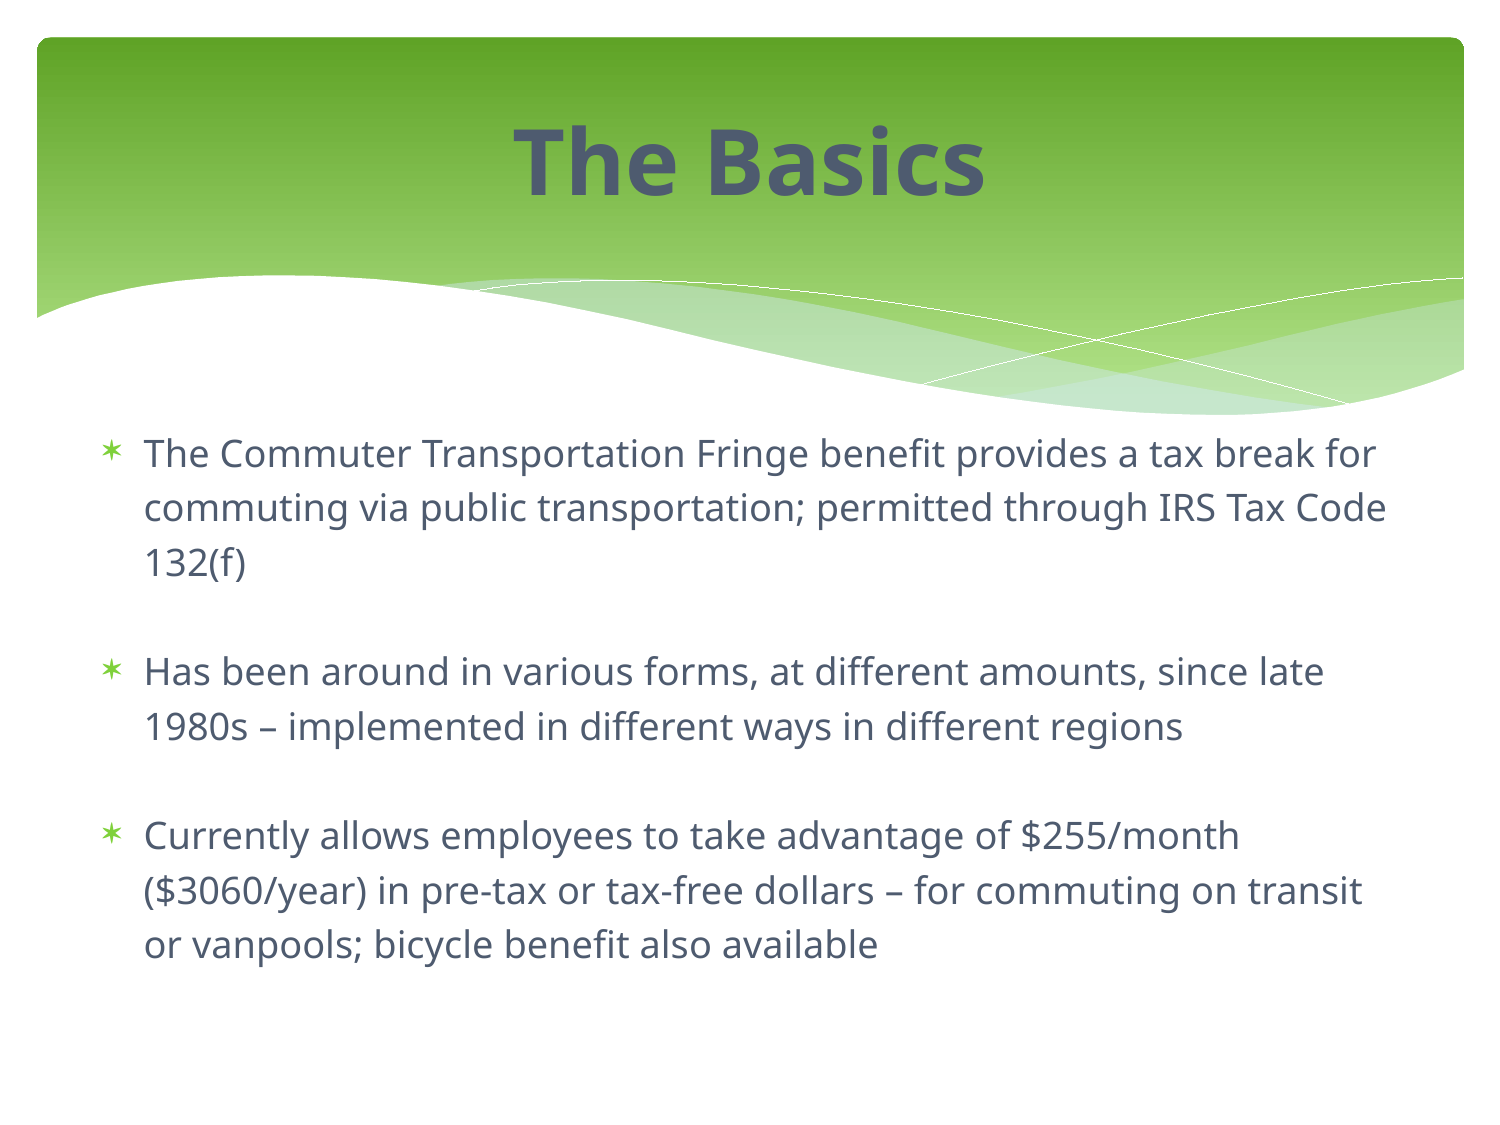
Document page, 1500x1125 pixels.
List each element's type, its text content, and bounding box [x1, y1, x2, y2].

title The Basics [75, 55, 1425, 261]
list The Commuter Transportation Fringe benefit provides a tax break for commuting via public transportation; permitted through IRS Tax Code 132(f) Has been around in various forms, at different amounts, since late 1980s – implemented in different ways in different regions Currently allows employees to take advantage of $255/month ($3060/year) in pre-tax or tax-free dollars – for commuting on transit or vanpools; bicycle benefit also available [87, 412, 1413, 979]
